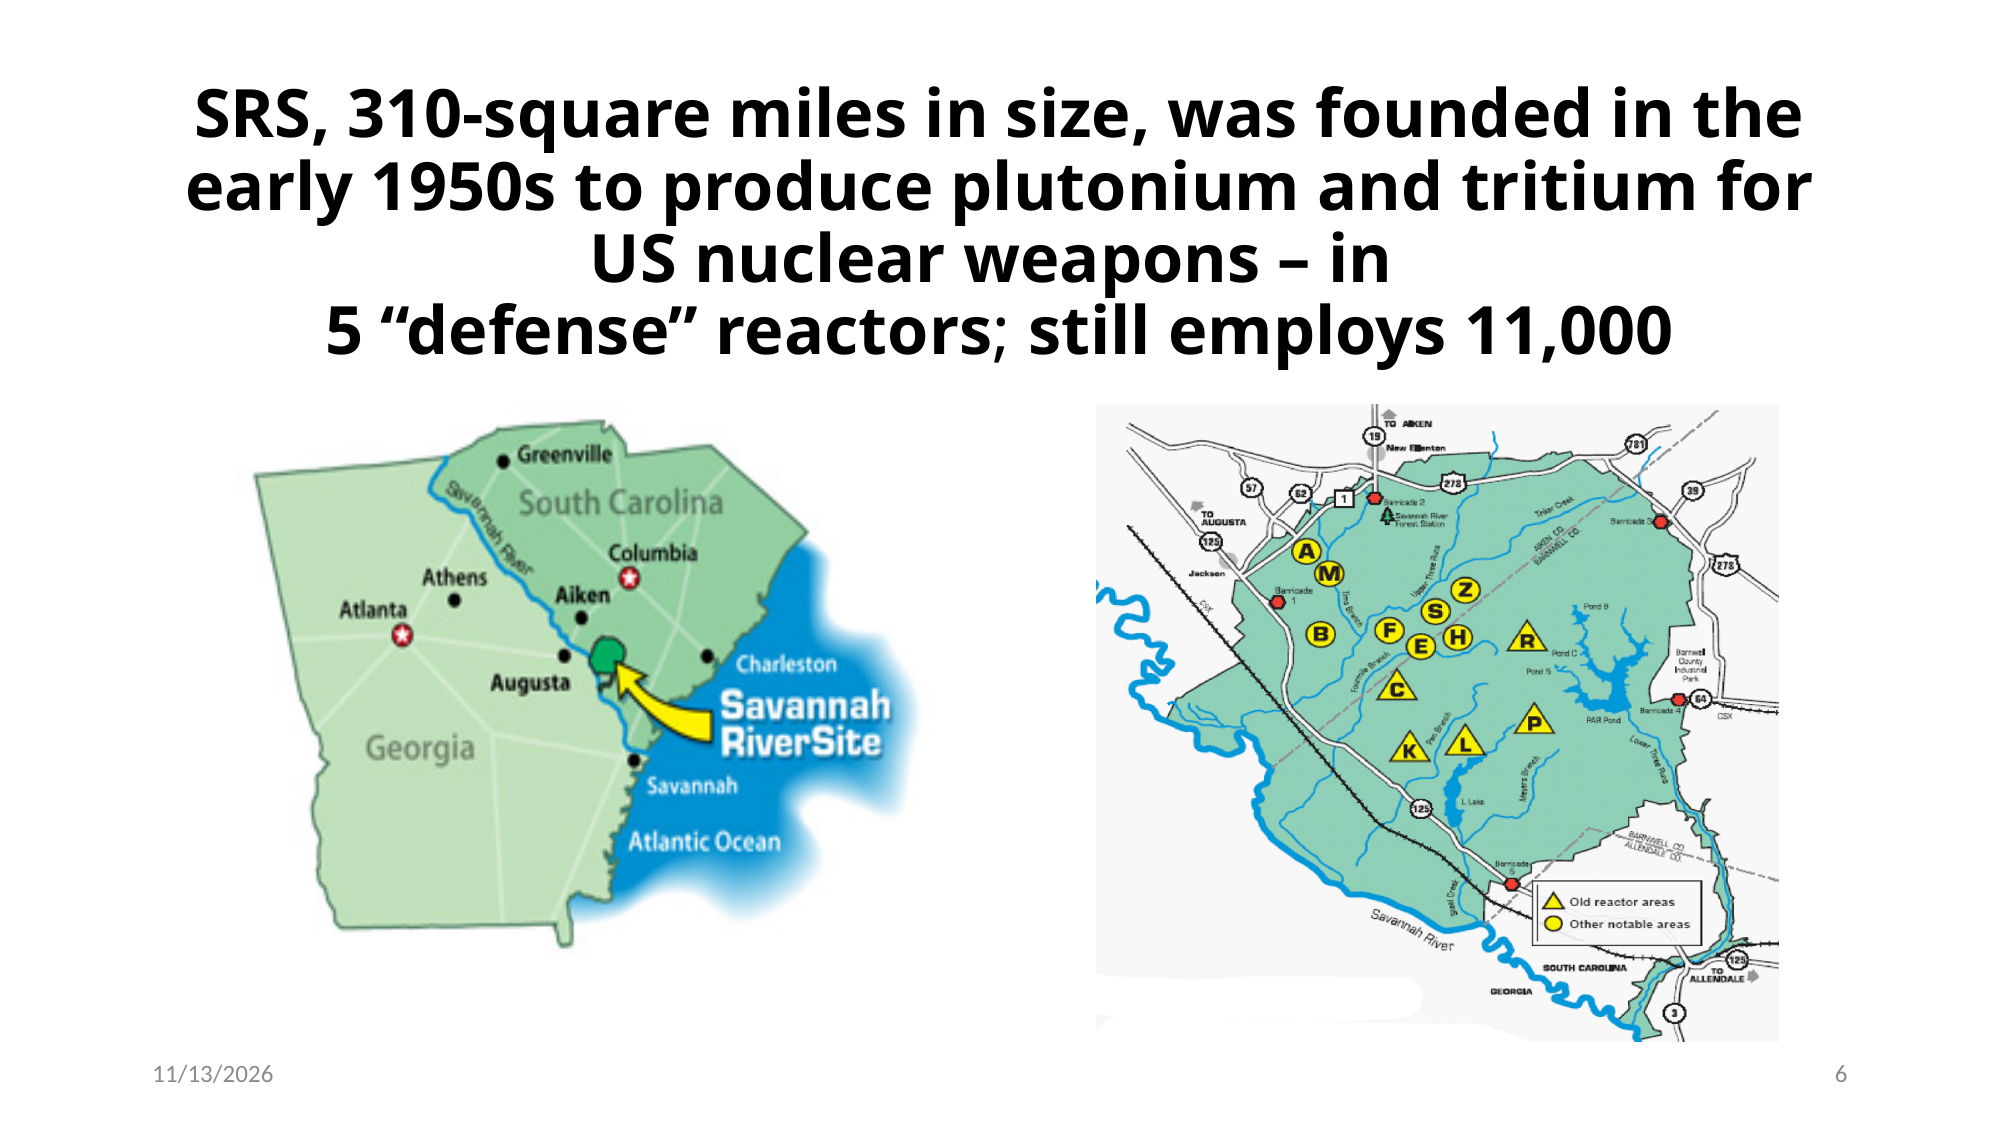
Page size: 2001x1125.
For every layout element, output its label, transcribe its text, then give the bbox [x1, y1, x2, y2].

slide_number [137, 1042, 588, 1103]
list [237, 404, 941, 963]
title SRS, 310-square miles in size, was founded in the early 1950s to produce plutonium and tritium for US nuclear weapons – in 5 “defense” reactors; still employs 11,000 [137, 59, 1863, 389]
slide_number 6 [1412, 1042, 1863, 1103]
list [1096, 404, 1779, 1042]
